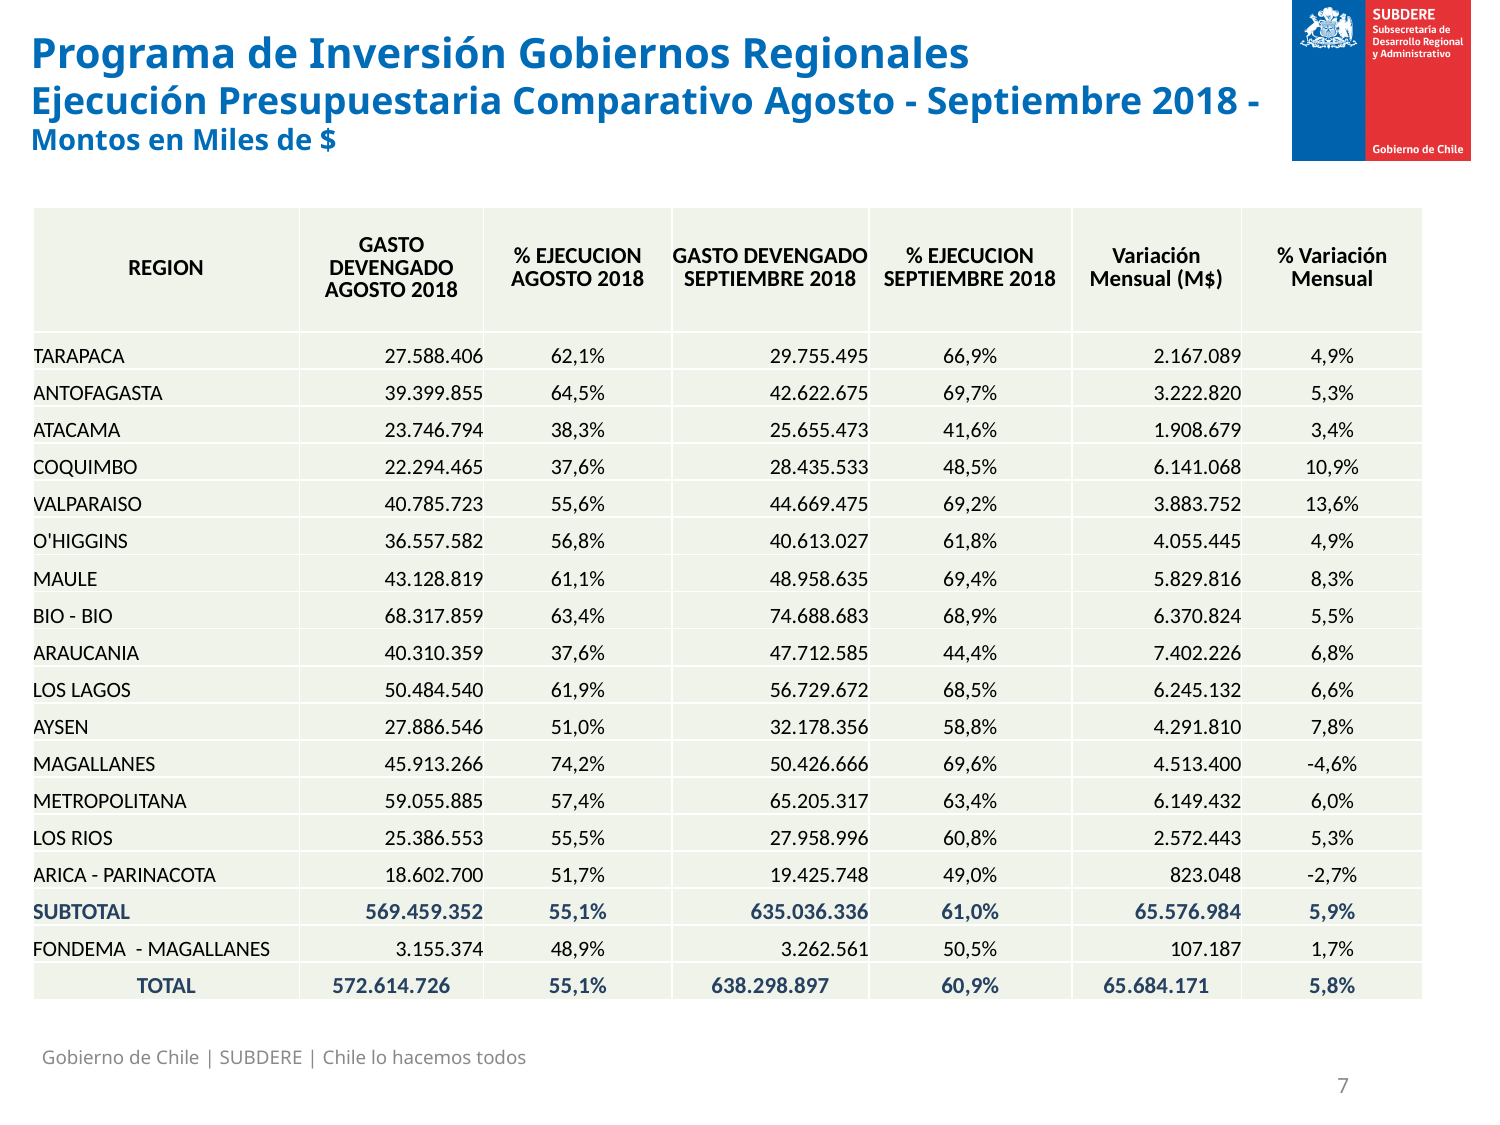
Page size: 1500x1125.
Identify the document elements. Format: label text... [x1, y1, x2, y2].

table_cell 48,9% [484, 926, 671, 961]
table_cell 572.614.726 [300, 963, 483, 999]
text_box Gobierno de Chile | SUBDERE | Chile lo hacemos todos [27, 1037, 999, 1079]
table_cell 47.712.585 [673, 629, 868, 665]
table_cell 5,8% [1242, 963, 1422, 999]
table_cell 58,8% [870, 704, 1071, 739]
table_cell AYSEN [34, 704, 299, 739]
table_cell 6,6% [1242, 667, 1422, 702]
slide_number 7 [1014, 1070, 1365, 1103]
table_cell 18.602.700 [300, 852, 483, 887]
table_cell 68.317.859 [300, 592, 483, 628]
table_cell 36.557.582 [300, 518, 483, 554]
table_cell 638.298.897 [673, 963, 868, 999]
table_cell 42.622.675 [673, 370, 868, 405]
table_cell O'HIGGINS [34, 518, 299, 554]
table_cell ANTOFAGASTA [34, 370, 299, 405]
table_cell 50.426.666 [673, 741, 868, 776]
table_cell 4.055.445 [1073, 518, 1241, 554]
table_cell 56.729.672 [673, 667, 868, 702]
table_cell 4,9% [1242, 333, 1422, 368]
table_cell COQUIMBO [34, 444, 299, 479]
table_cell ATACAMA [34, 407, 299, 442]
table_cell 4,9% [1242, 518, 1422, 554]
table_cell 3,4% [1242, 407, 1422, 442]
table_cell 7.402.226 [1073, 629, 1241, 665]
table_cell 69,6% [870, 741, 1071, 776]
table_cell 45.913.266 [300, 741, 483, 776]
table_cell 27.958.996 [673, 815, 868, 850]
table_cell 60,8% [870, 815, 1071, 850]
table_cell VALPARAISO [34, 481, 299, 516]
table_cell 29.755.495 [673, 333, 868, 368]
table_cell 63,4% [870, 778, 1071, 813]
table_cell 27.588.406 [300, 333, 483, 368]
table_cell 2.572.443 [1073, 815, 1241, 850]
table_cell 6.245.132 [1073, 667, 1241, 702]
table_cell 69,7% [870, 370, 1071, 405]
table_cell 5.829.816 [1073, 555, 1241, 591]
table_cell 55,5% [484, 815, 671, 850]
table_cell 51,7% [484, 852, 671, 887]
table_cell 48,5% [870, 444, 1071, 479]
table_cell MAGALLANES [34, 741, 299, 776]
table_cell 51,0% [484, 704, 671, 739]
table_cell 40.613.027 [673, 518, 868, 554]
table_cell BIO - BIO [34, 592, 299, 628]
table_cell 65.205.317 [673, 778, 868, 813]
table_cell 69,2% [870, 481, 1071, 516]
table_cell ARAUCANIA [34, 629, 299, 665]
table_cell 22.294.465 [300, 444, 483, 479]
table_cell 19.425.748 [673, 852, 868, 887]
table_cell 27.886.546 [300, 704, 483, 739]
table_cell LOS LAGOS [34, 667, 299, 702]
table_cell 61,0% [870, 889, 1071, 924]
table_cell 40.785.723 [300, 481, 483, 516]
table_header Variación Mensual (M$) [1073, 208, 1241, 331]
table_cell METROPOLITANA [34, 778, 299, 813]
table_cell 50,5% [870, 926, 1071, 961]
table_cell 66,9% [870, 333, 1071, 368]
table_cell 57,4% [484, 778, 671, 813]
table_cell 74,2% [484, 741, 671, 776]
table_cell -2,7% [1242, 852, 1422, 887]
table_cell 6.370.824 [1073, 592, 1241, 628]
table_cell 6.141.068 [1073, 444, 1241, 479]
table_cell LOS RIOS [34, 815, 299, 850]
table_header % EJECUCION SEPTIEMBRE 2018 [870, 208, 1071, 331]
table_cell 3.262.561 [673, 926, 868, 961]
table_cell 3.883.752 [1073, 481, 1241, 516]
table_cell 62,1% [484, 333, 671, 368]
table_cell 59.055.885 [300, 778, 483, 813]
table_header % Variación Mensual [1242, 208, 1422, 331]
table_header GASTO DEVENGADO AGOSTO 2018 [300, 208, 483, 331]
table_cell ARICA - PARINACOTA [34, 852, 299, 887]
table_cell 25.386.553 [300, 815, 483, 850]
table_cell 5,3% [1242, 815, 1422, 850]
table_cell 48.958.635 [673, 555, 868, 591]
table_cell 68,5% [870, 667, 1071, 702]
table_cell 13,6% [1242, 481, 1422, 516]
table_cell 2.167.089 [1073, 333, 1241, 368]
table_cell 56,8% [484, 518, 671, 554]
table_cell 28.435.533 [673, 444, 868, 479]
table_cell 569.459.352 [300, 889, 483, 924]
table_cell 63,4% [484, 592, 671, 628]
table_header REGION [34, 208, 299, 331]
table_cell 6.149.432 [1073, 778, 1241, 813]
table_cell 74.688.683 [673, 592, 868, 628]
table_cell 55,6% [484, 481, 671, 516]
table_cell 60,9% [870, 963, 1071, 999]
table_cell -4,6% [1242, 741, 1422, 776]
table_cell 5,5% [1242, 592, 1422, 628]
table_cell 25.655.473 [673, 407, 868, 442]
table_cell 61,1% [484, 555, 671, 591]
table_cell 1,7% [1242, 926, 1422, 961]
table_cell 40.310.359 [300, 629, 483, 665]
table_cell 635.036.336 [673, 889, 868, 924]
table_cell 5,3% [1242, 370, 1422, 405]
table_cell 4.513.400 [1073, 741, 1241, 776]
table_cell 3.155.374 [300, 926, 483, 961]
table_cell FONDEMA - MAGALLANES [34, 926, 299, 961]
table_cell 61,8% [870, 518, 1071, 554]
table_cell 38,3% [484, 407, 671, 442]
text_box Programa de Inversión Gobiernos Regionales Ejecución Presupuestaria Comparativo Agosto - Septiembre 2018 - Montos en Miles de $ [15, 19, 1361, 207]
table_cell 3.222.820 [1073, 370, 1241, 405]
table_cell 8,3% [1242, 555, 1422, 591]
table_cell 6,0% [1242, 778, 1422, 813]
table_cell 65.576.984 [1073, 889, 1241, 924]
table_cell 55,1% [484, 889, 671, 924]
table_cell 61,9% [484, 667, 671, 702]
table_cell 44.669.475 [673, 481, 868, 516]
table_header % EJECUCION AGOSTO 2018 [484, 208, 671, 331]
table_cell 55,1% [484, 963, 671, 999]
table_cell 69,4% [870, 555, 1071, 591]
table_header GASTO DEVENGADO SEPTIEMBRE 2018 [673, 208, 868, 331]
table_cell 37,6% [484, 444, 671, 479]
table_cell 4.291.810 [1073, 704, 1241, 739]
table_cell 65.684.171 [1073, 963, 1241, 999]
table_cell 39.399.855 [300, 370, 483, 405]
table_cell 43.128.819 [300, 555, 483, 591]
table_cell 1.908.679 [1073, 407, 1241, 442]
picture [1292, 0, 1471, 161]
table_cell 107.187 [1073, 926, 1241, 961]
table_cell 823.048 [1073, 852, 1241, 887]
table_cell SUBTOTAL [34, 889, 299, 924]
table_cell MAULE [34, 555, 299, 591]
table_cell 37,6% [484, 629, 671, 665]
table_cell 32.178.356 [673, 704, 868, 739]
table_cell 50.484.540 [300, 667, 483, 702]
table_cell TOTAL [34, 963, 299, 999]
table_cell 6,8% [1242, 629, 1422, 665]
table_cell 10,9% [1242, 444, 1422, 479]
table_cell TARAPACA [34, 333, 299, 368]
table_cell 49,0% [870, 852, 1071, 887]
table_cell 7,8% [1242, 704, 1422, 739]
table_cell 41,6% [870, 407, 1071, 442]
table_cell 64,5% [484, 370, 671, 405]
table_cell 23.746.794 [300, 407, 483, 442]
table_cell 44,4% [870, 629, 1071, 665]
table_cell 5,9% [1242, 889, 1422, 924]
table_cell 68,9% [870, 592, 1071, 628]
